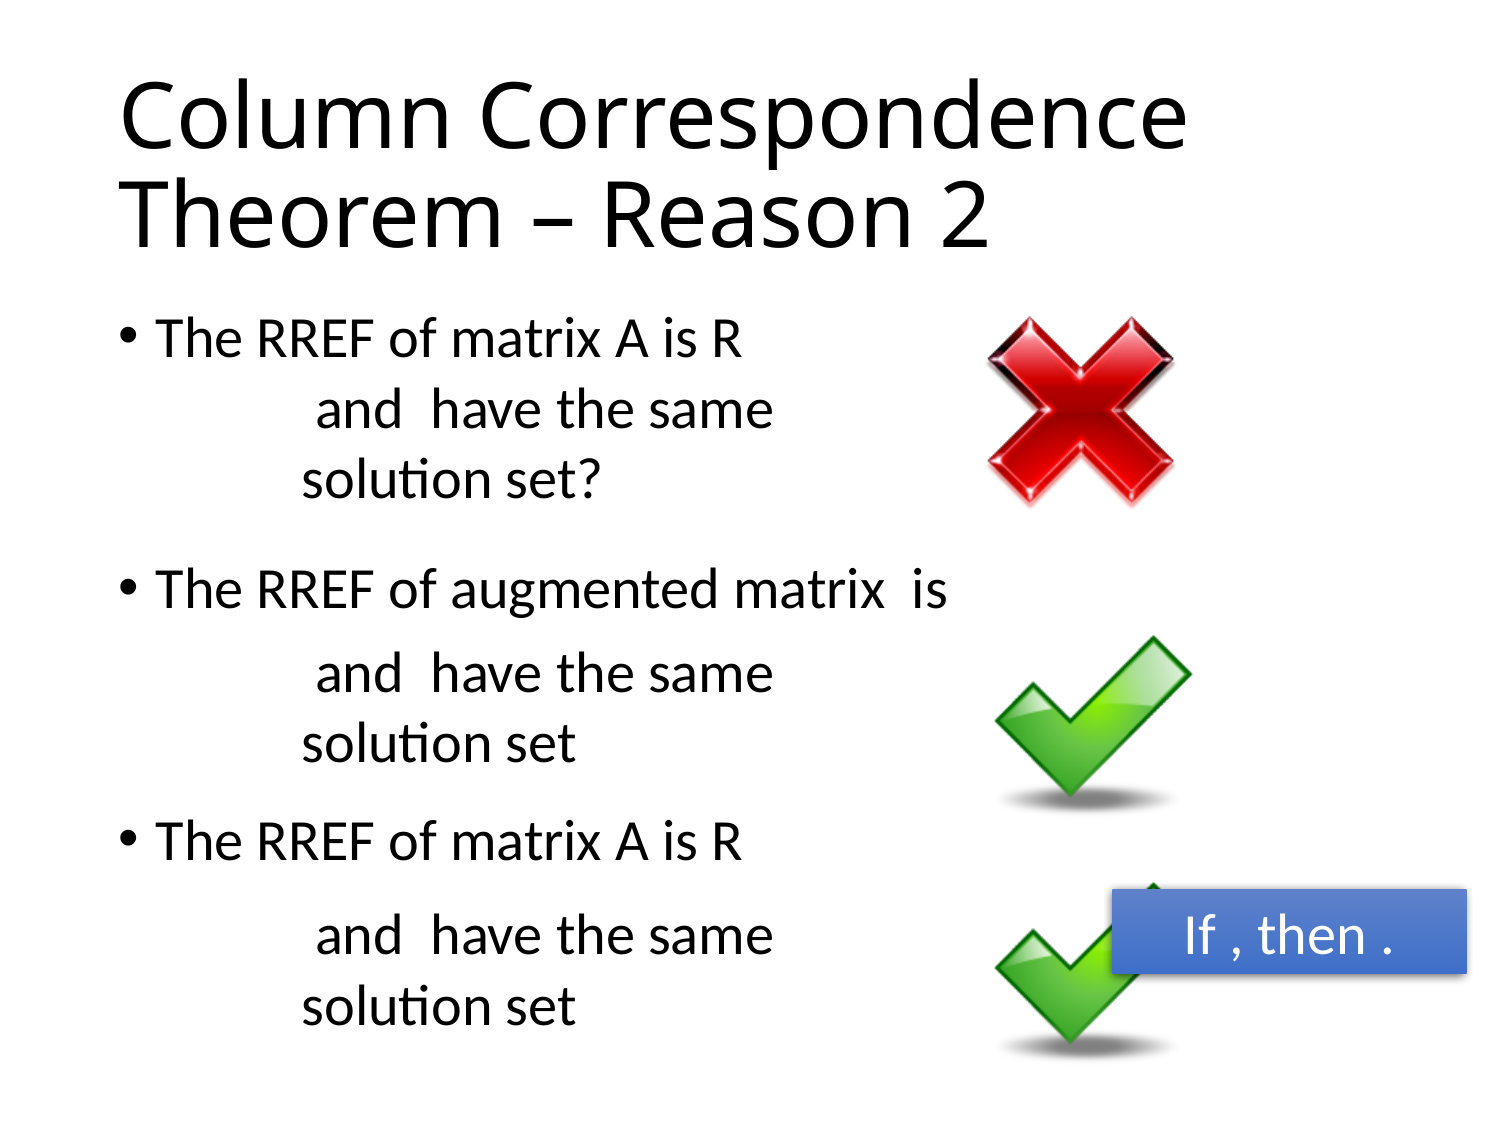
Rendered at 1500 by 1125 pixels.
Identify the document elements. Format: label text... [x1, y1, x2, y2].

picture [994, 619, 1195, 820]
picture [994, 866, 1195, 1067]
picture [982, 312, 1183, 513]
title Column Correspondence Theorem – Reason 2 [103, 59, 1397, 278]
